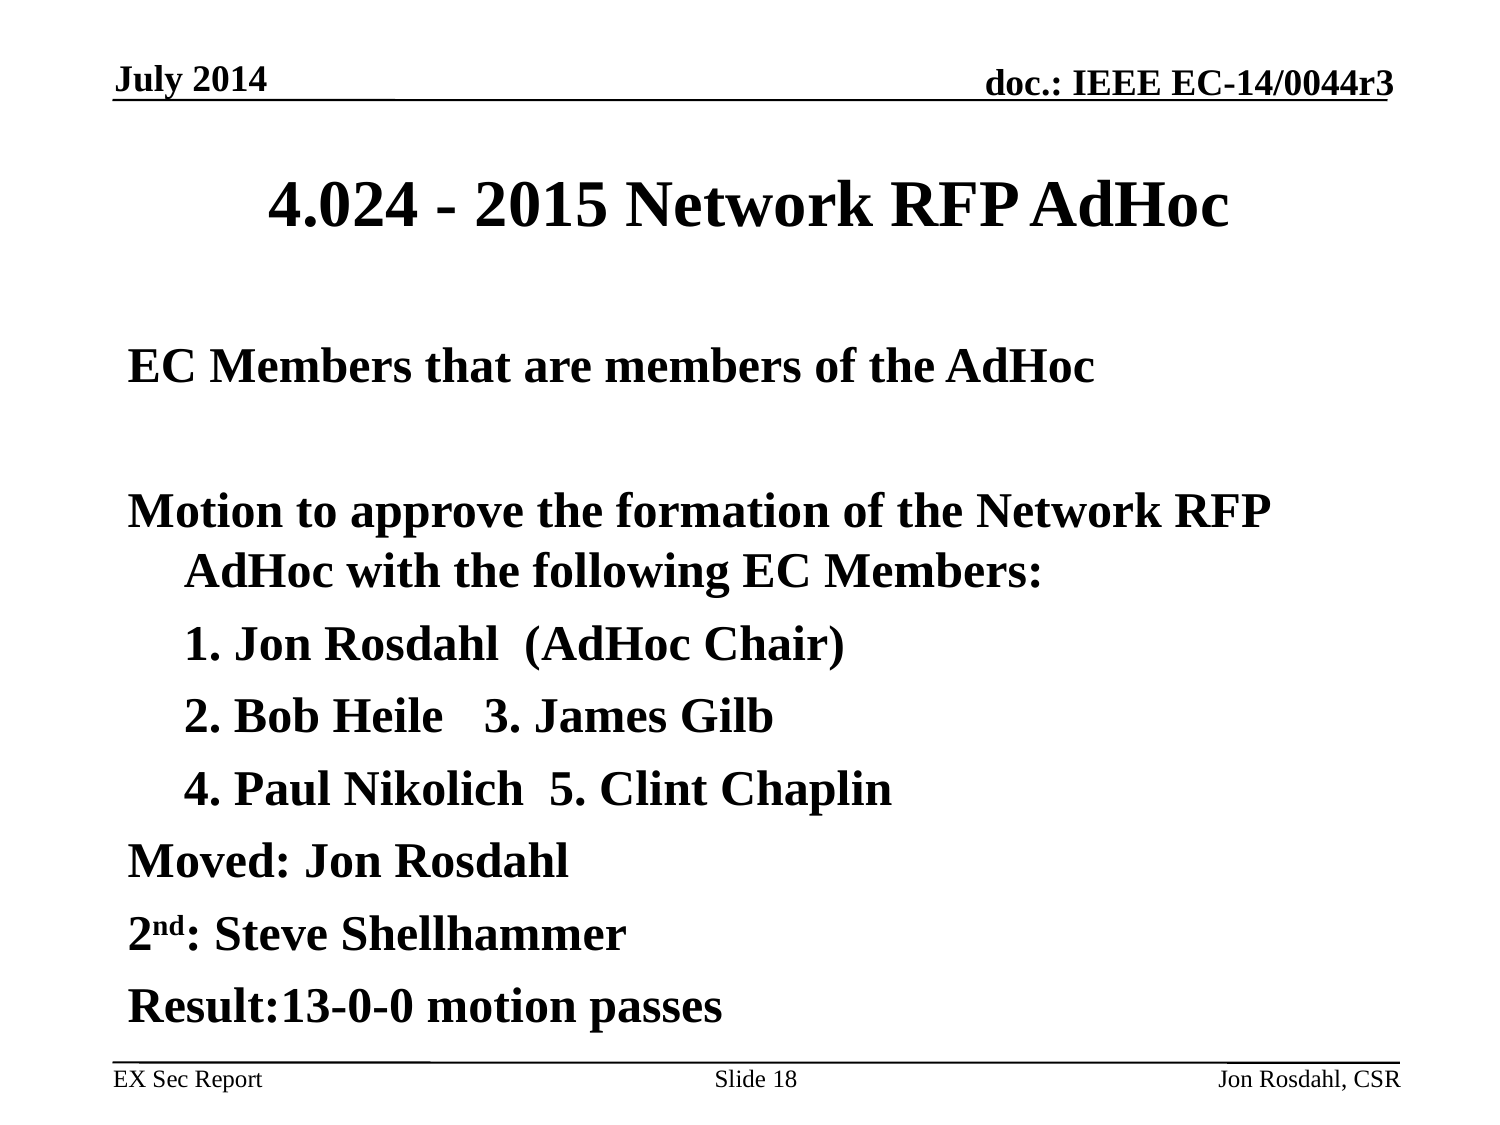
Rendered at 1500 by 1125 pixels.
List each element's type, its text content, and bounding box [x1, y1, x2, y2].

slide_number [114, 54, 423, 100]
title 4.024 - 2015 Network RFP AdHoc [112, 112, 1388, 288]
footer Jon Rosdahl, CSR [878, 1061, 1402, 1093]
slide_number Slide 18 [712, 1061, 800, 1123]
list EC Members that are members of the AdHoc Motion to approve the formation of the Network RFP AdHoc with the following EC Members: 1. Jon Rosdahl (AdHoc Chair) 2. Bob Heile 3. James Gilb 4. Paul Nikolich 5. Clint Chaplin Moved: Jon Rosdahl 2nd: Steve Shellhammer Result:13-0-0 motion passes [112, 324, 1376, 1051]
